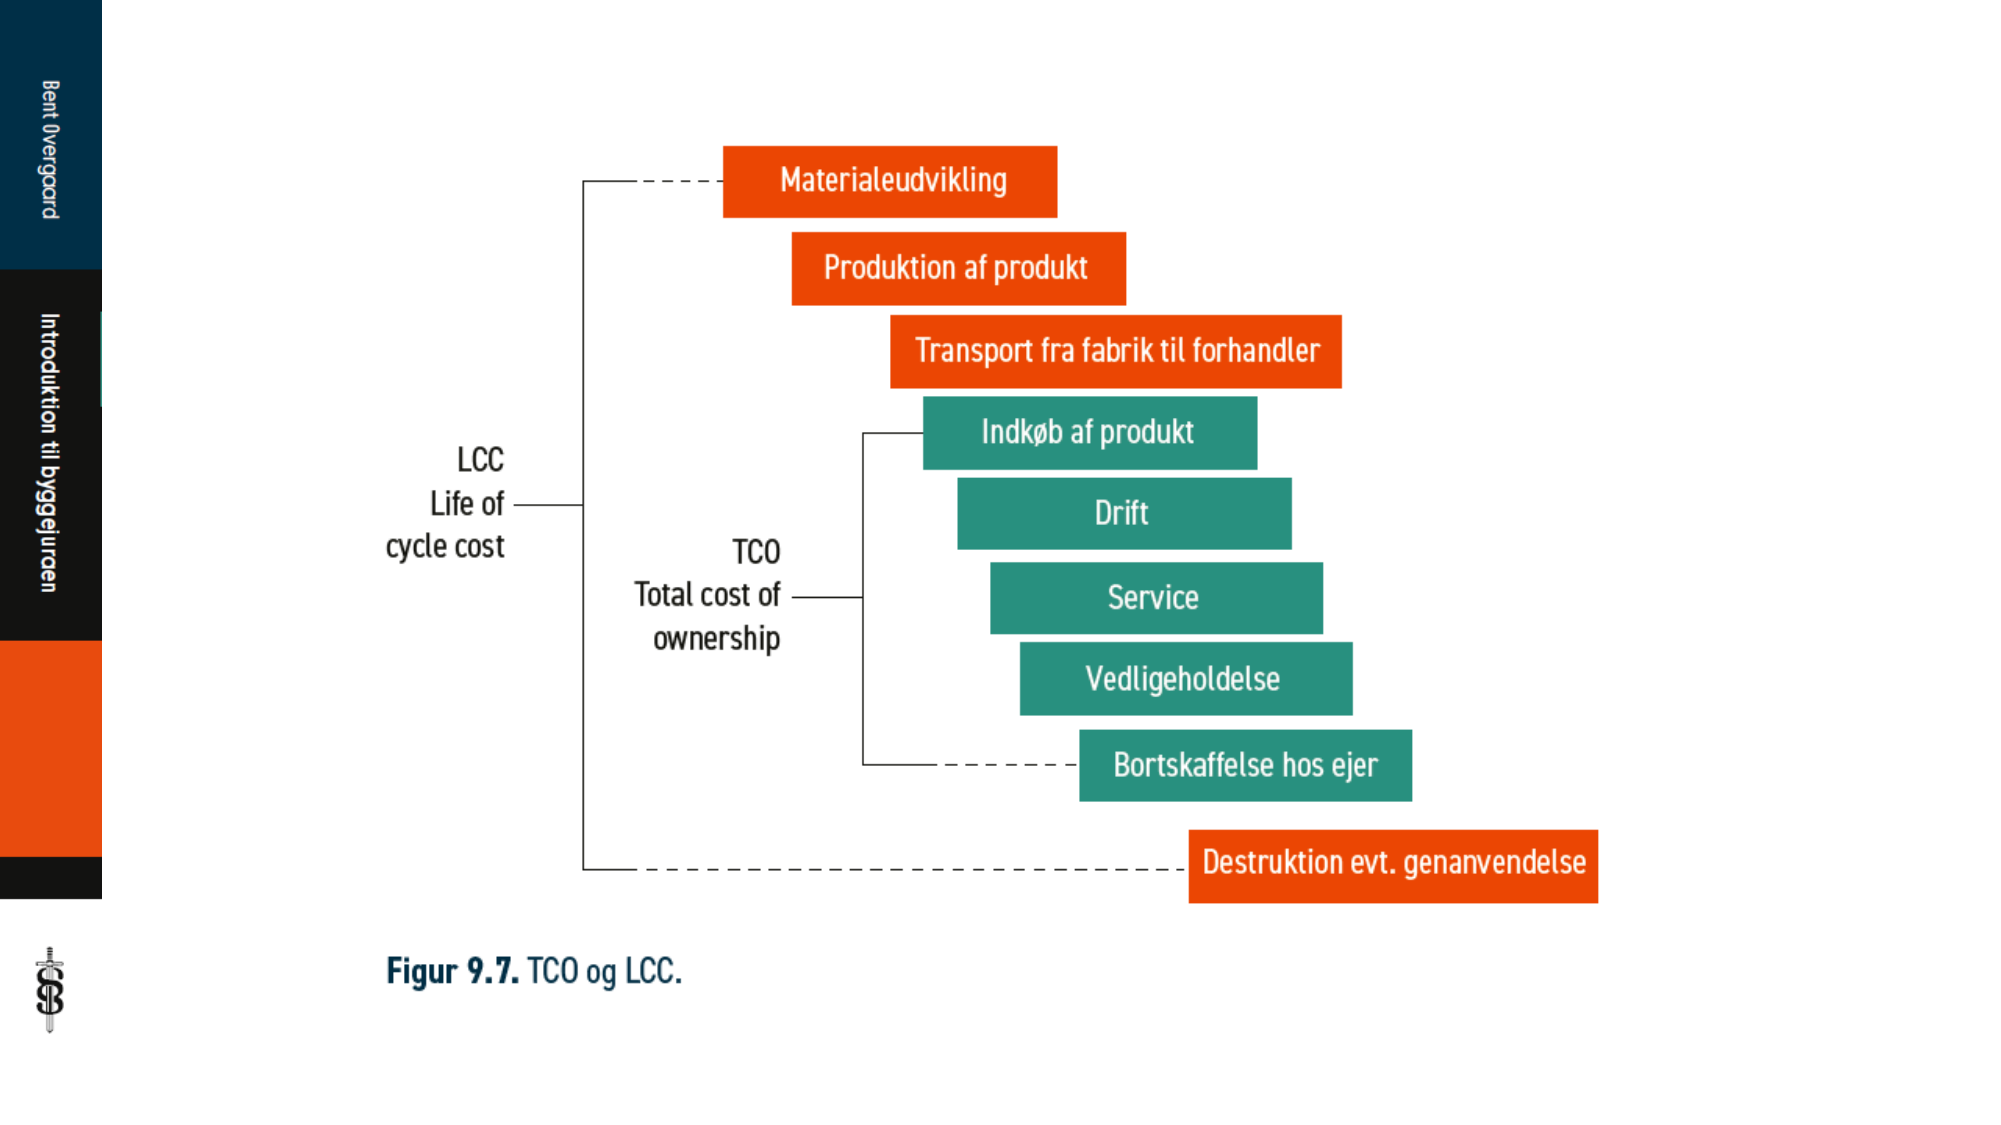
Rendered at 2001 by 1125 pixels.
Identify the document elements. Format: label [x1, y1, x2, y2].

picture [353, 104, 1647, 1021]
picture [37, 124, 61, 219]
picture [42, 81, 61, 118]
picture [0, 270, 102, 1125]
